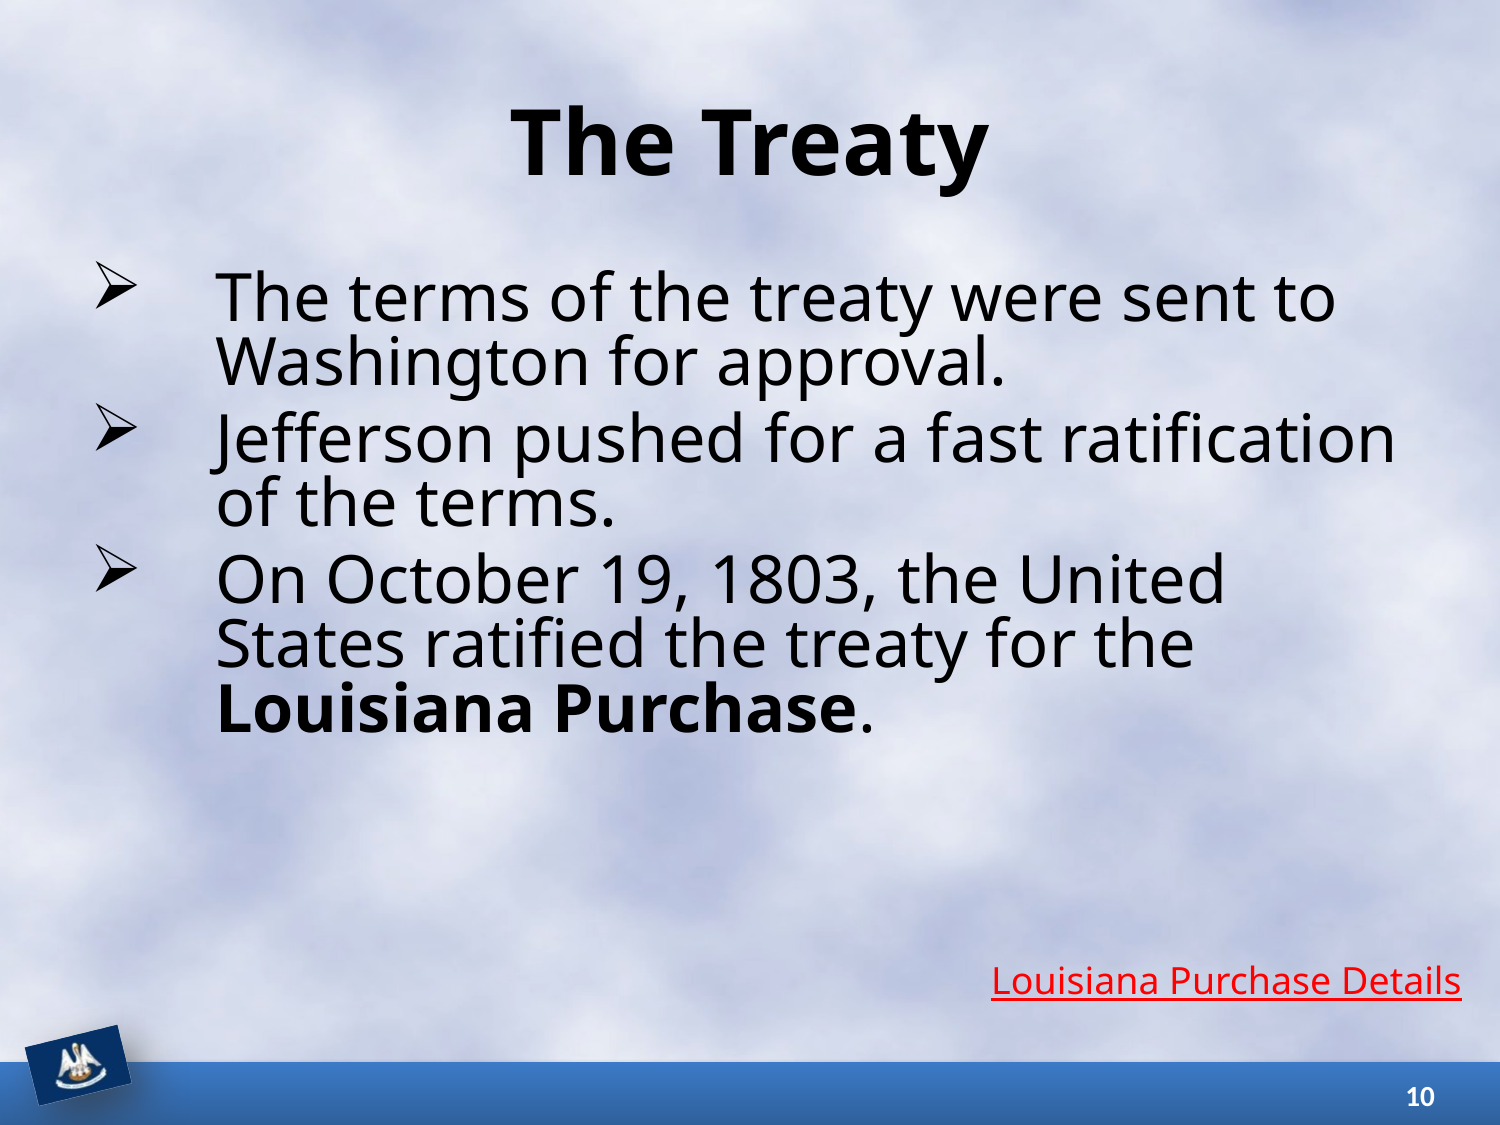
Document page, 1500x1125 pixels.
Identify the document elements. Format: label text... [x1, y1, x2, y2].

slide_number 10 [1100, 1065, 1450, 1125]
text_box Louisiana Purchase Details [976, 949, 1477, 1016]
title The Treaty [75, 45, 1425, 233]
list The terms of the treaty were sent to Washington for approval. Jefferson pushed for a fast ratification of the terms. On October 19, 1803, the United States ratified the treaty for the Louisiana Purchase. [75, 262, 1425, 1005]
picture [0, 0, 1500, 1105]
